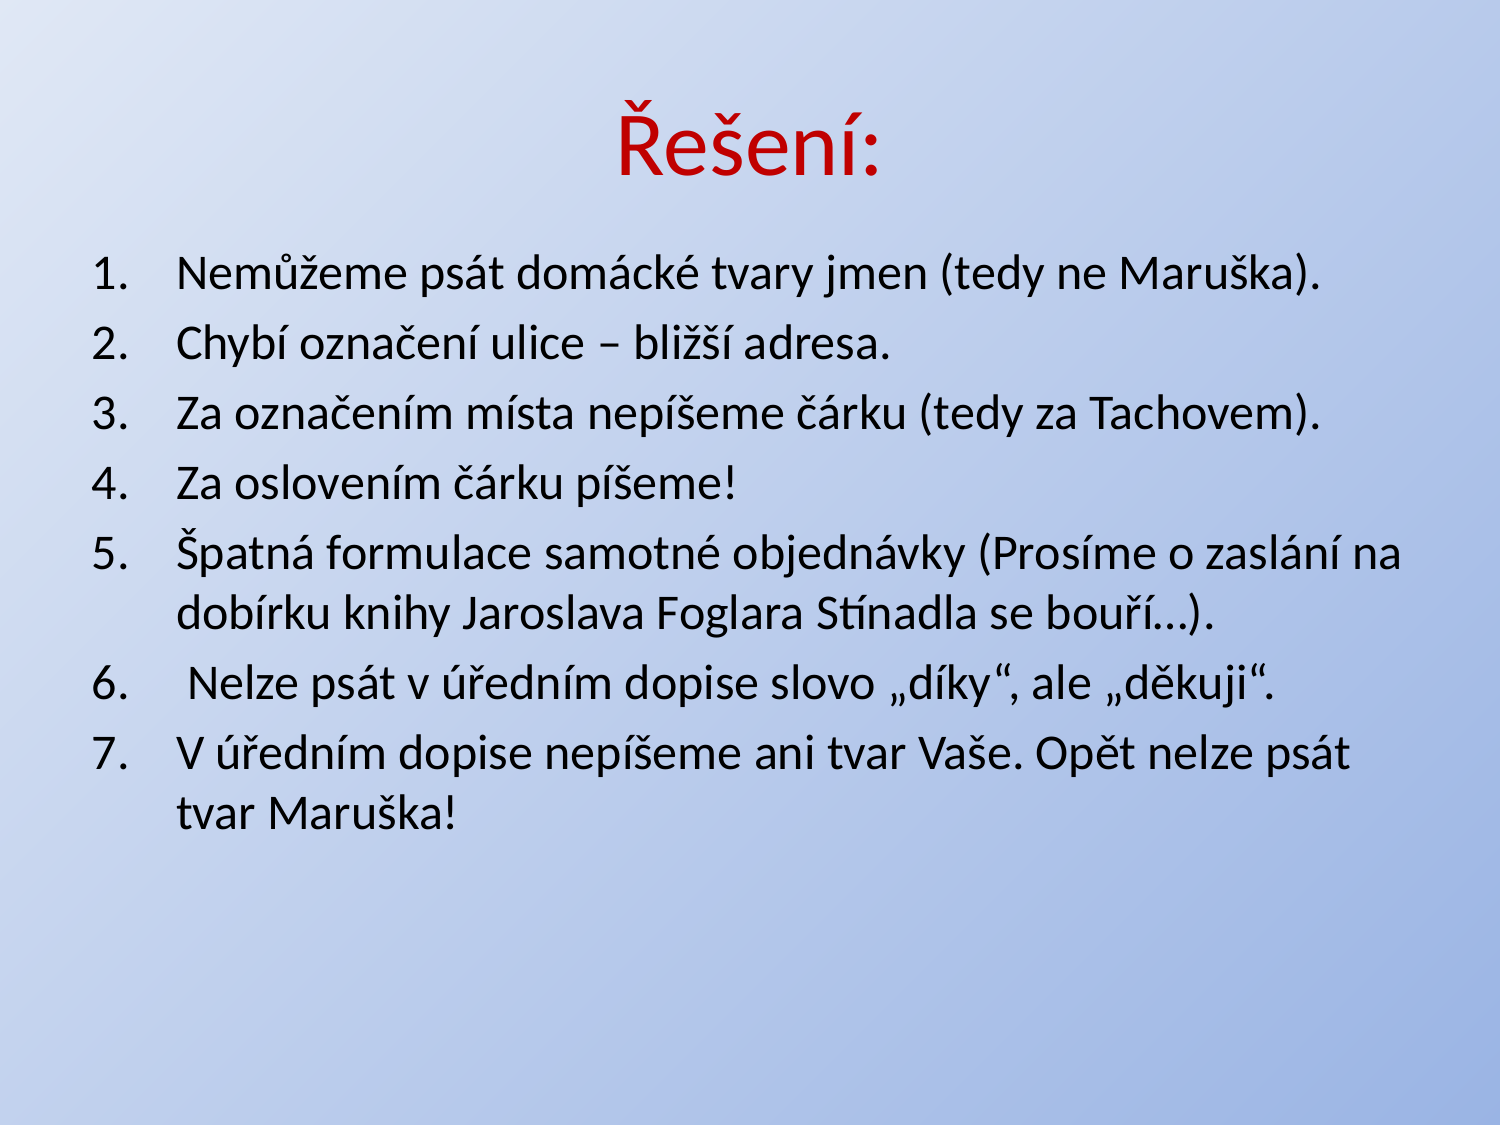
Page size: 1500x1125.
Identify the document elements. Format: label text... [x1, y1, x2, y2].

list Nemůžeme psát domácké tvary jmen (tedy ne Maruška). Chybí označení ulice – bližší adresa. Za označením místa nepíšeme čárku (tedy za Tachovem). Za oslovením čárku píšeme! Špatná formulace samotné objednávky (Prosíme o zaslání na dobírku knihy Jaroslava Foglara Stínadla se bouří…). Nelze psát v úředním dopise slovo „díky“, ale „děkuji“. V úředním dopise nepíšeme ani tvar Vaše. Opět nelze psát tvar Maruška! [76, 231, 1427, 975]
title Řešení: [75, 45, 1425, 233]
